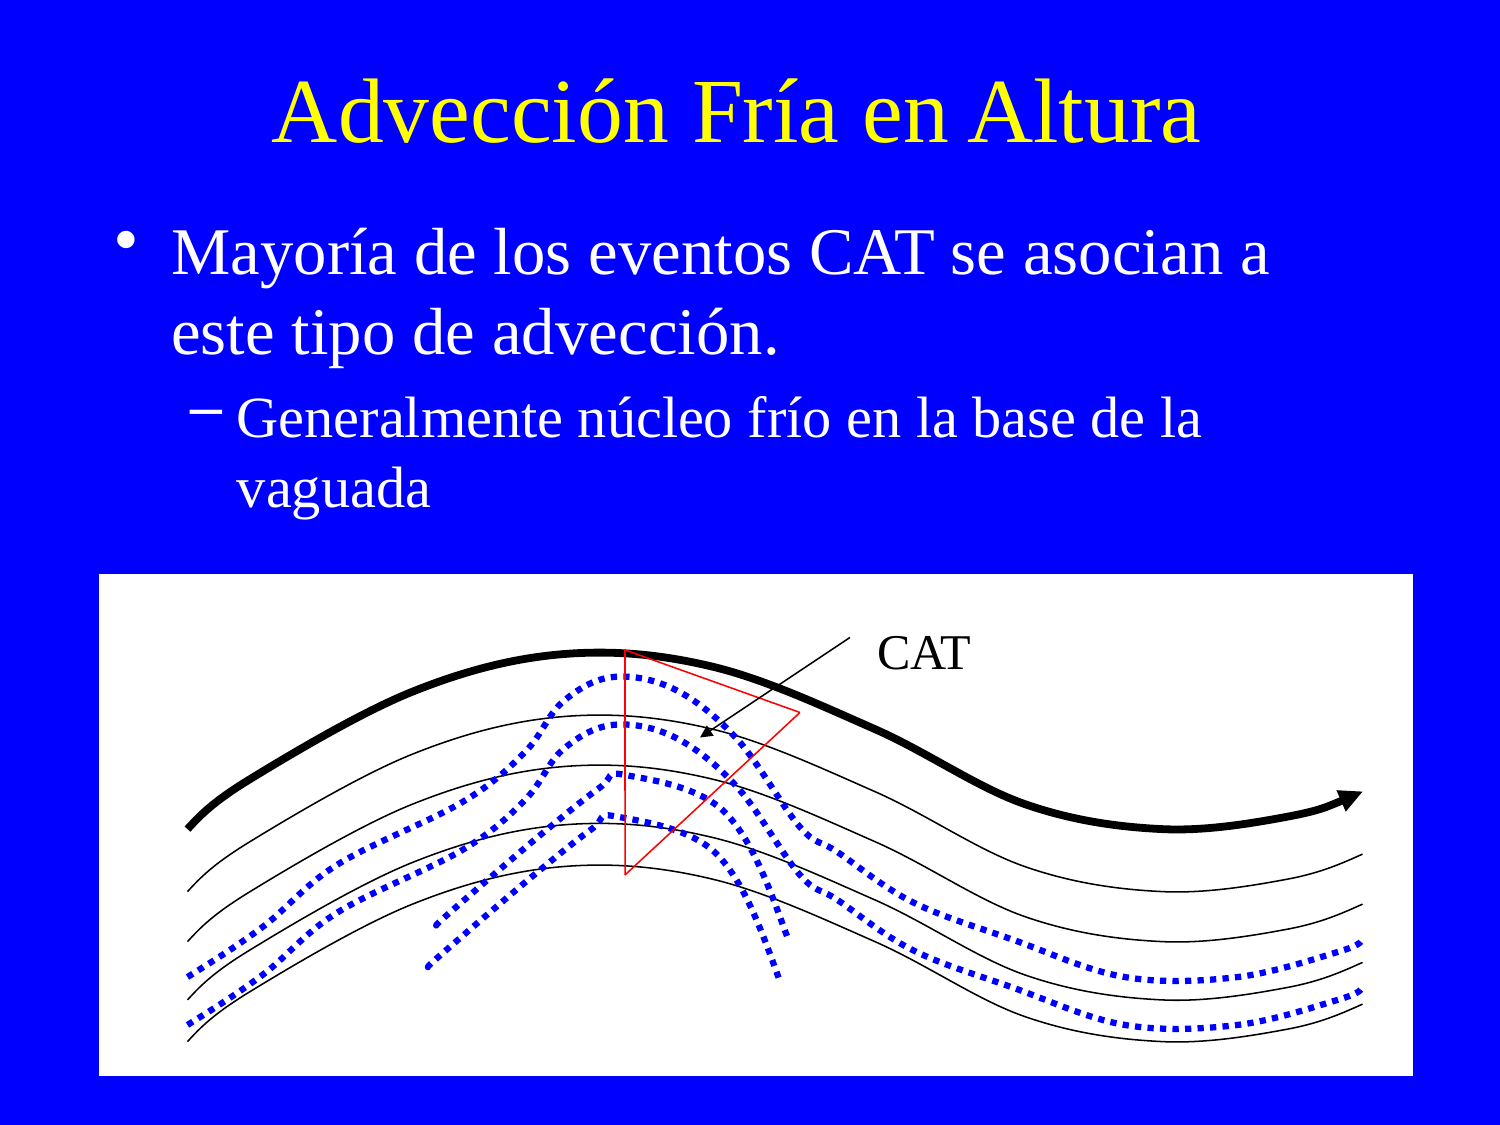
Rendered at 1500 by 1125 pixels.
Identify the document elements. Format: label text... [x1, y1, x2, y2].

text_box [187, 1000, 1363, 1042]
text_box [187, 888, 305, 942]
list Mayoría de los eventos CAT se asocian a este tipo de advección. Generalmente núcleo frío en la base de la vaguada [99, 200, 1375, 575]
text_box [723, 687, 1363, 830]
text_box [865, 868, 1363, 942]
text_box [187, 652, 624, 830]
text_box [788, 807, 1363, 892]
text_box [626, 775, 788, 938]
text_box [187, 954, 1363, 1029]
text_box [427, 815, 780, 980]
text_box [699, 637, 851, 738]
text_box [625, 653, 775, 722]
text_box CAT [862, 612, 1088, 688]
text_box [187, 676, 1363, 982]
text_box [924, 952, 1363, 995]
text_box [436, 773, 625, 927]
text_box [99, 575, 1413, 1075]
text_box [187, 975, 261, 1000]
title Advección Fría en Altura [99, 12, 1375, 200]
text_box [187, 822, 421, 892]
